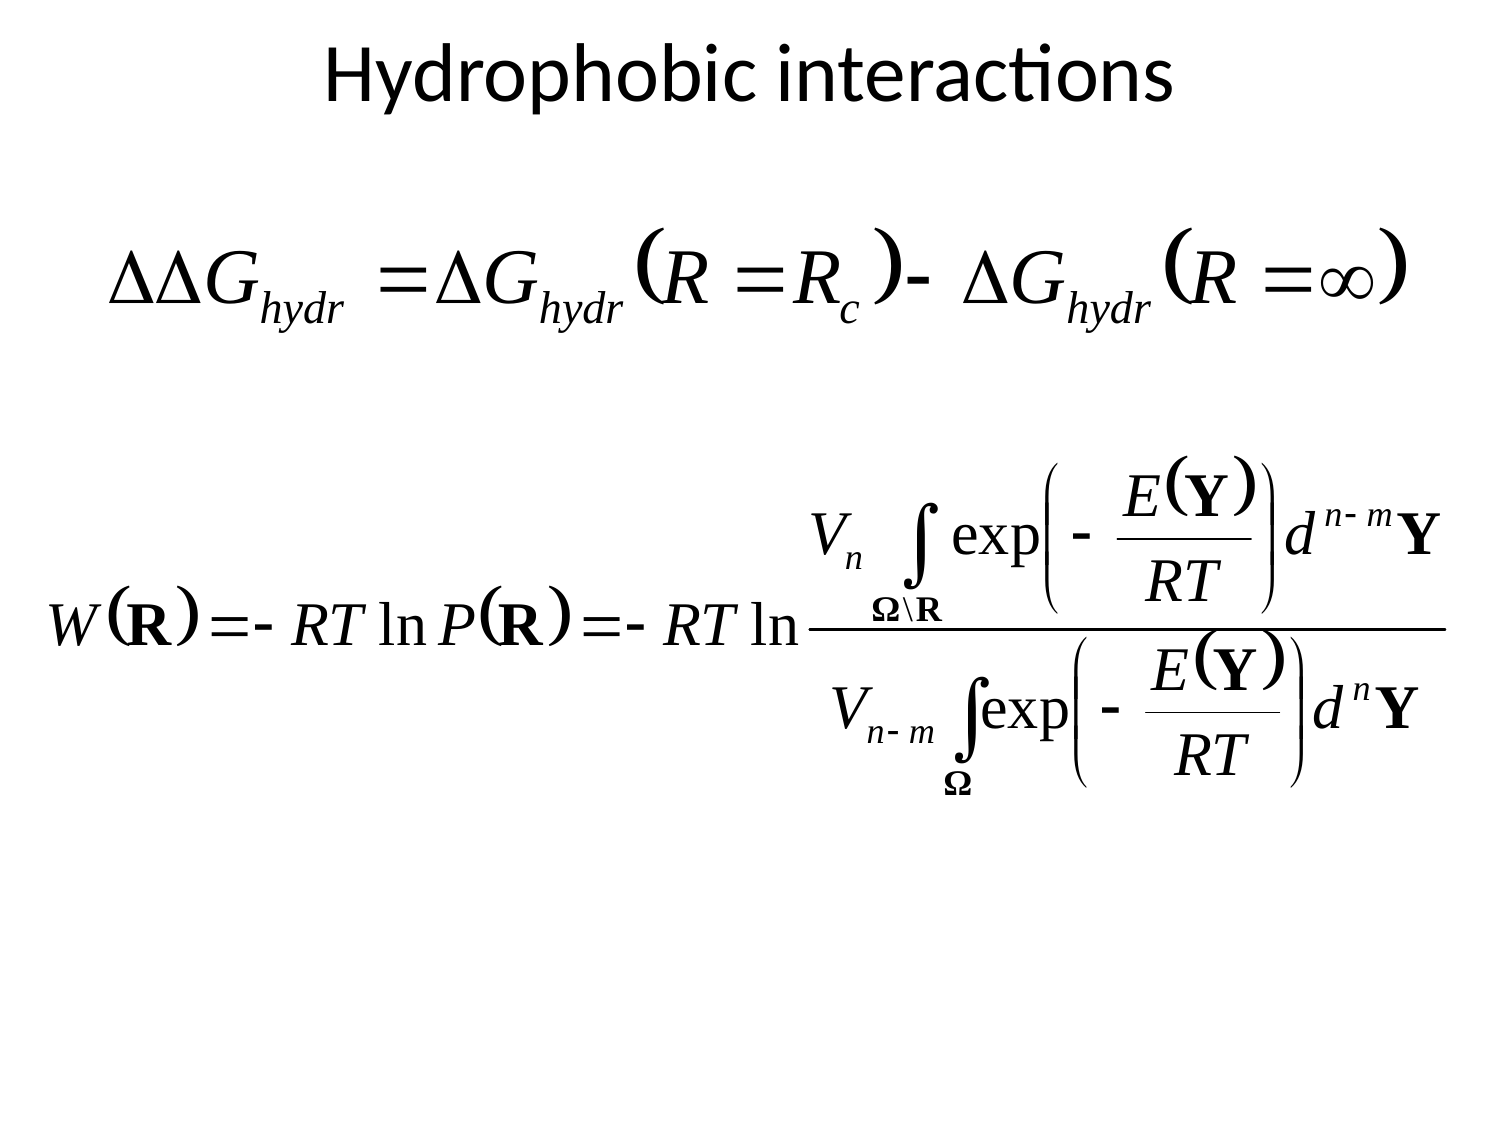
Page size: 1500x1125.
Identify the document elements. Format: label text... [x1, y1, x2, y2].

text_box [42, 448, 1459, 811]
title Hydrophobic interactions [112, 0, 1388, 138]
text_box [94, 224, 1409, 350]
